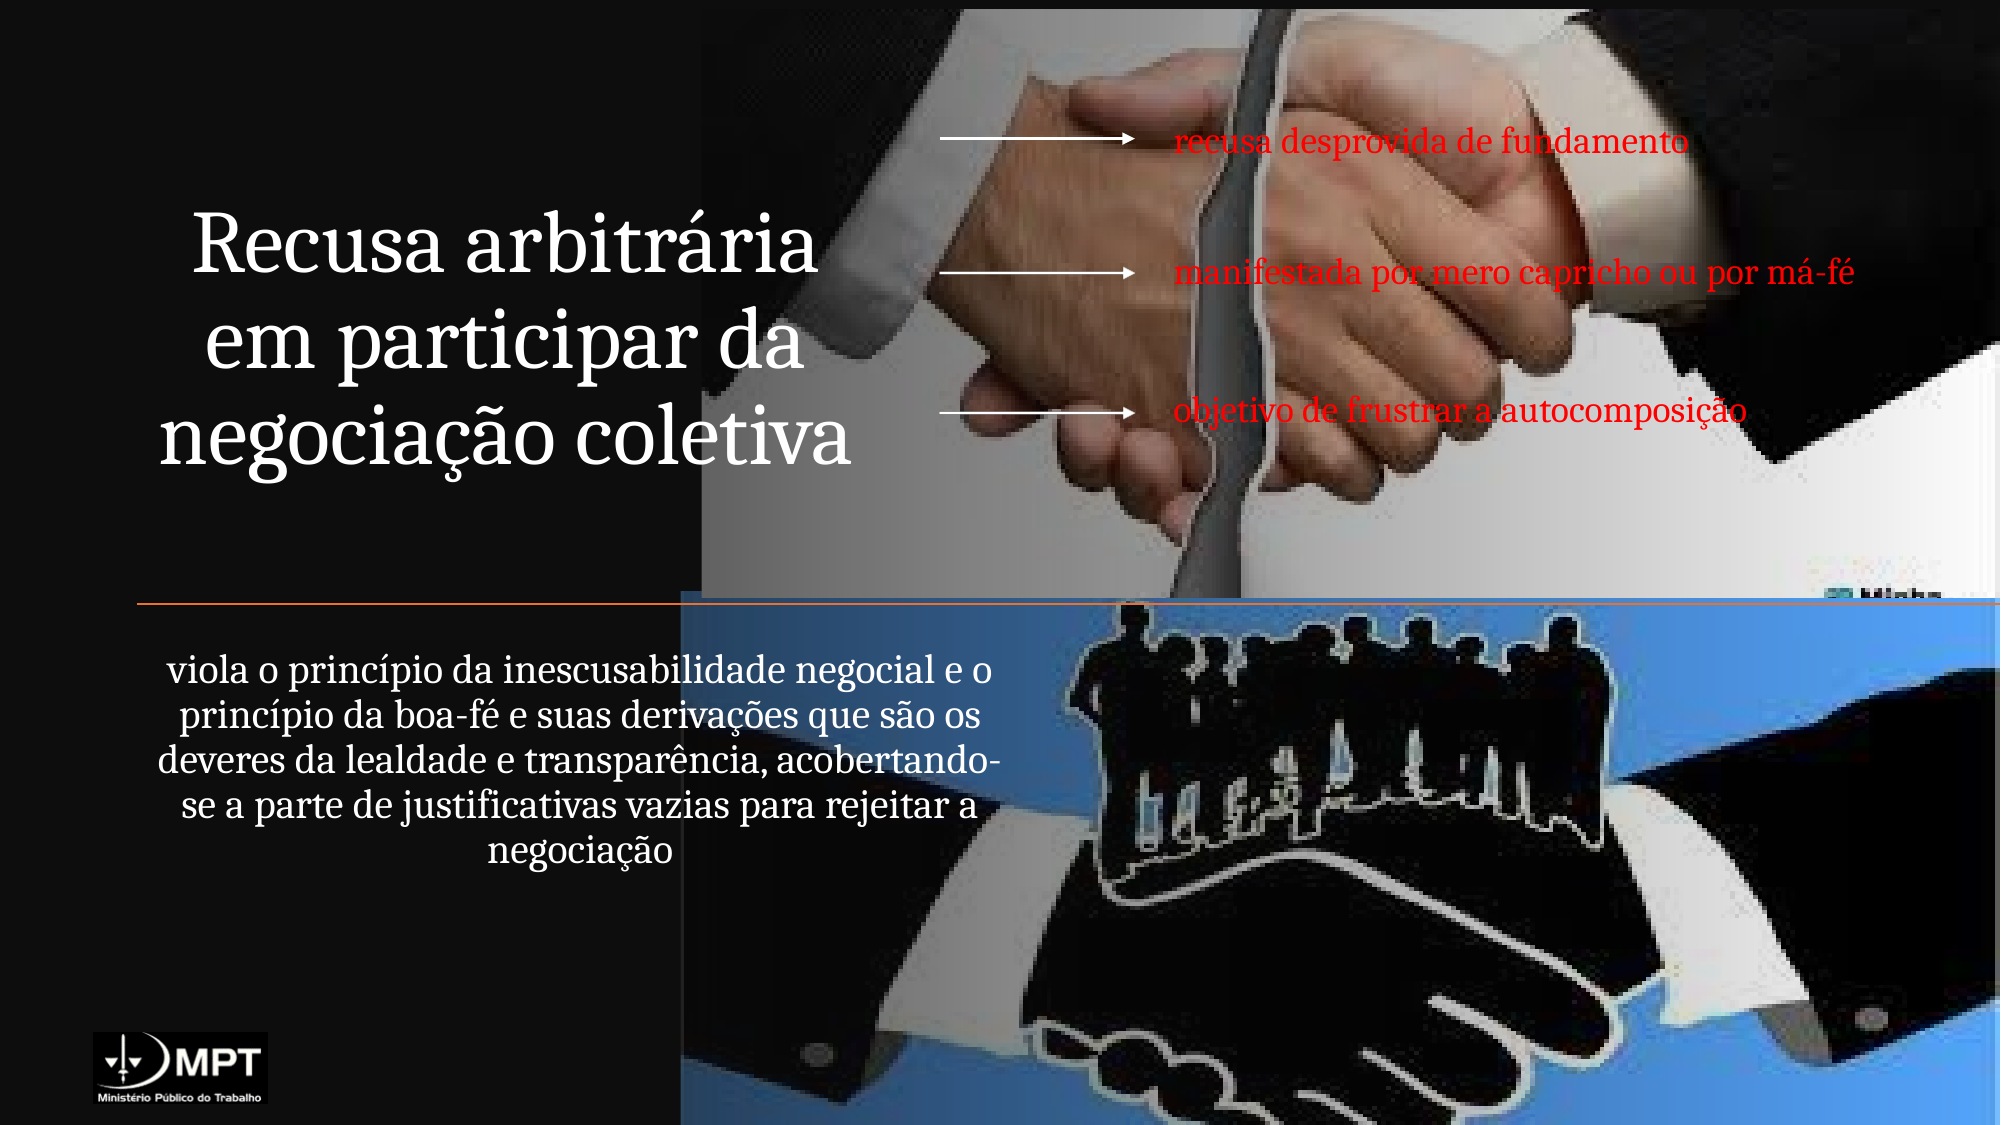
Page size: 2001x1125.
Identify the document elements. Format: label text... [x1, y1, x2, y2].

picture [680, 605, 2000, 1125]
text_box [0, 0, 2000, 1125]
subtitle viola o princípio da inescusabilidade negocial e o princípio da boa-fé e suas derivações que são os deveres da lealdade e transparência, acobertando-se a parte de justificativas vazias para rejeitar a negociação [137, 640, 680, 912]
title Recusa arbitrária em participar da negociação coletiva [137, 100, 701, 492]
picture [92, 1031, 268, 1104]
picture [680, 8, 2000, 603]
